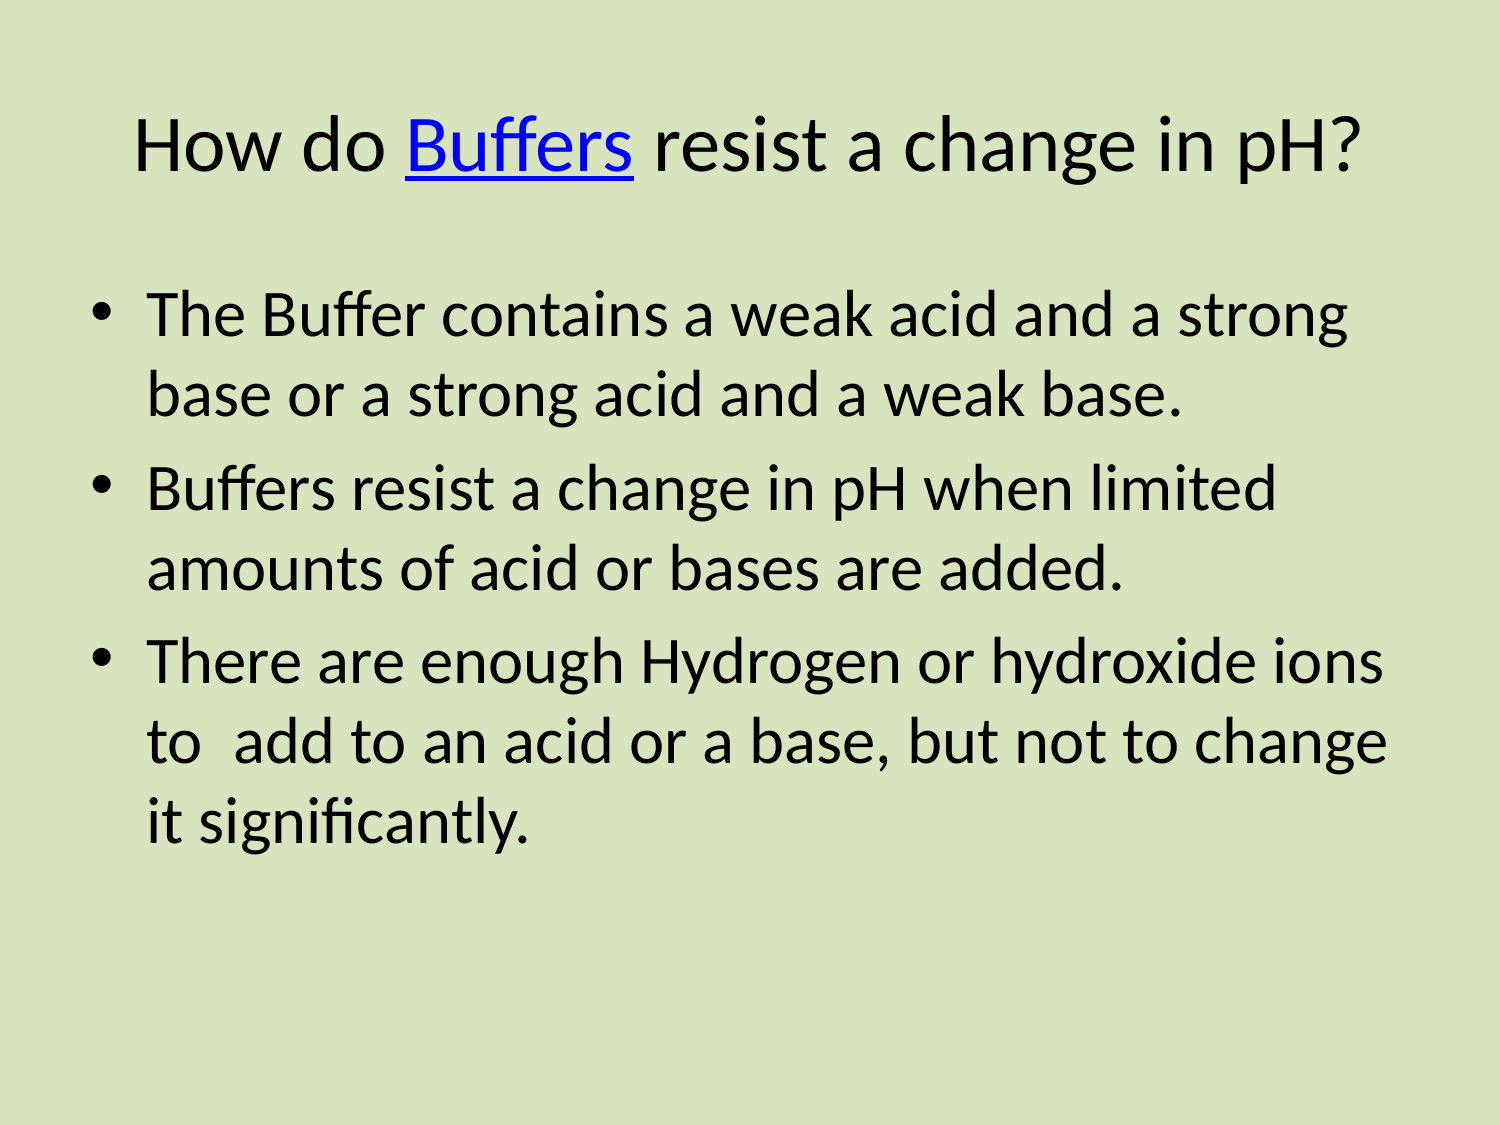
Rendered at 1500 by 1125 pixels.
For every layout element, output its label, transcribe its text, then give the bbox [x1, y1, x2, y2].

title How do Buffers resist a change in pH? [75, 45, 1425, 233]
list The Buffer contains a weak acid and a strong base or a strong acid and a weak base. Buffers resist a change in pH when limited amounts of acid or bases are added. There are enough Hydrogen or hydroxide ions to add to an acid or a base, but not to change it significantly. [75, 262, 1425, 1005]
